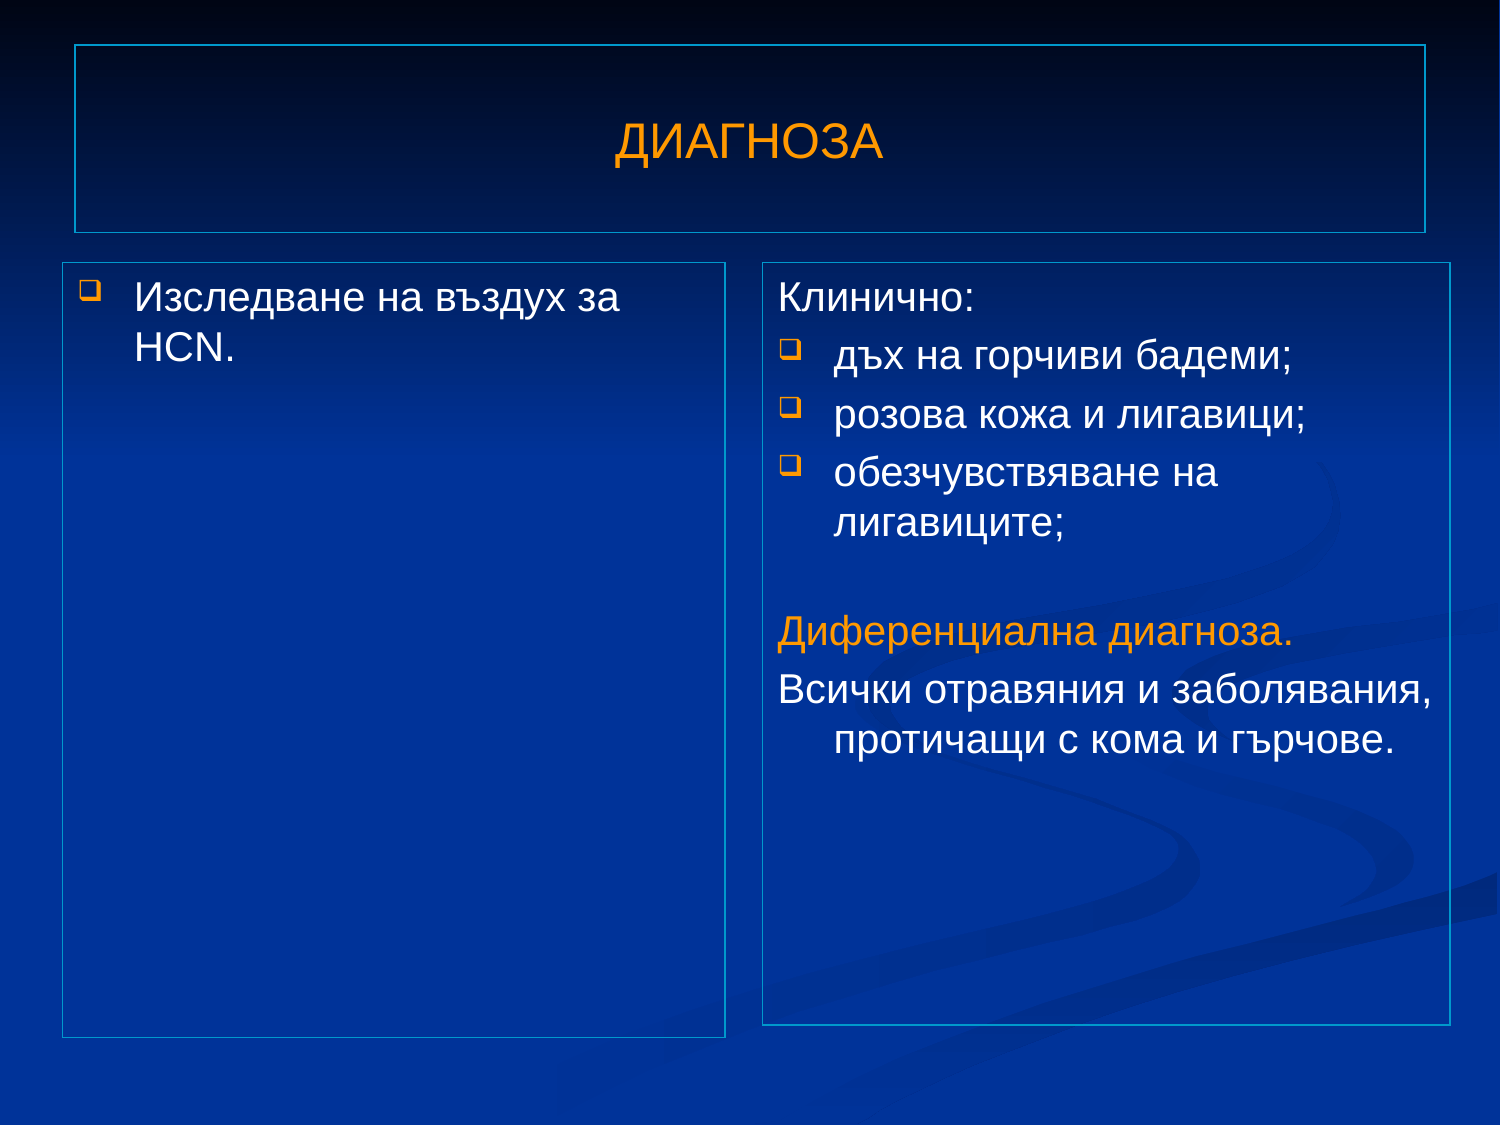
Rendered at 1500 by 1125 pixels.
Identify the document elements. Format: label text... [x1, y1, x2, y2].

list Изследване на въздух за HCN. [62, 262, 726, 1038]
title ДИАГНОЗА [74, 44, 1426, 233]
list Клинично: дъх на горчиви бадеми; розова кожа и лигавици; обезчувствяване на лигавиците; Диференциална диагноза. Всички отравяния и заболявания, протичащи с кома и гърчове. [762, 262, 1451, 1026]
